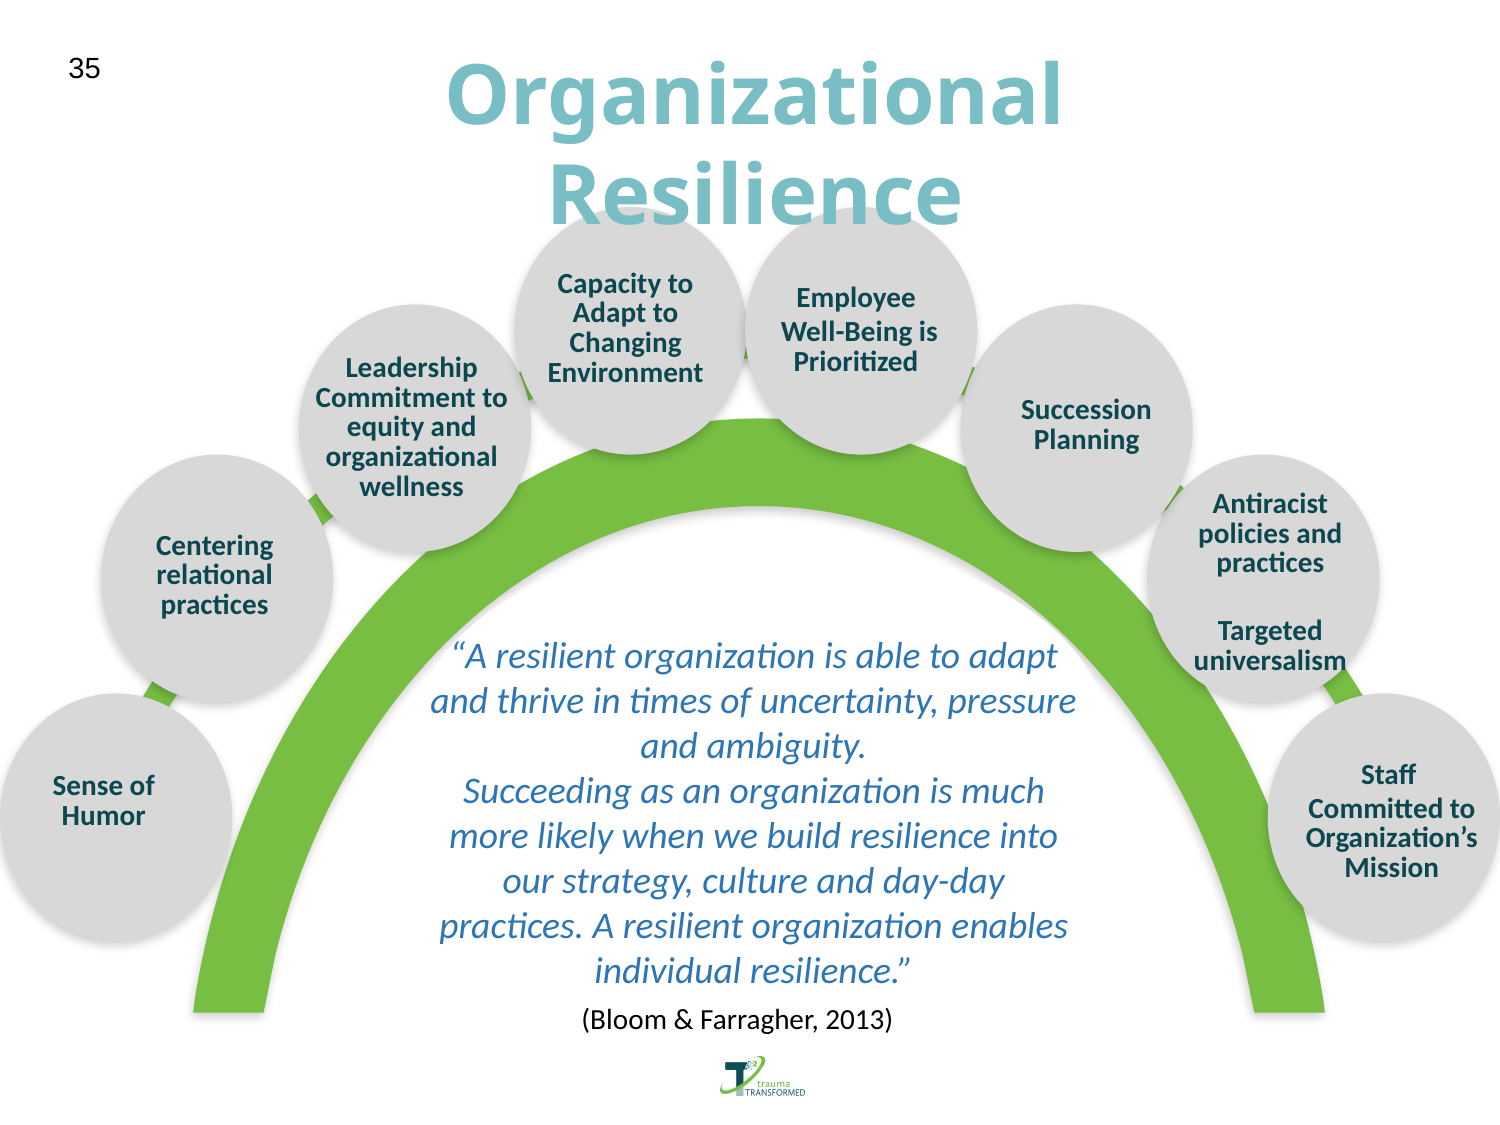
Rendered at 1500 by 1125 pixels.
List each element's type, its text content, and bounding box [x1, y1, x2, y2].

picture [720, 1055, 805, 1096]
text_box (Bloom & Farragher, 2013) [467, 1021, 1008, 1044]
text_box 35 [53, 41, 116, 92]
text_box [0, 206, 1500, 1013]
text_box Organizational Resilience [245, 34, 1266, 205]
